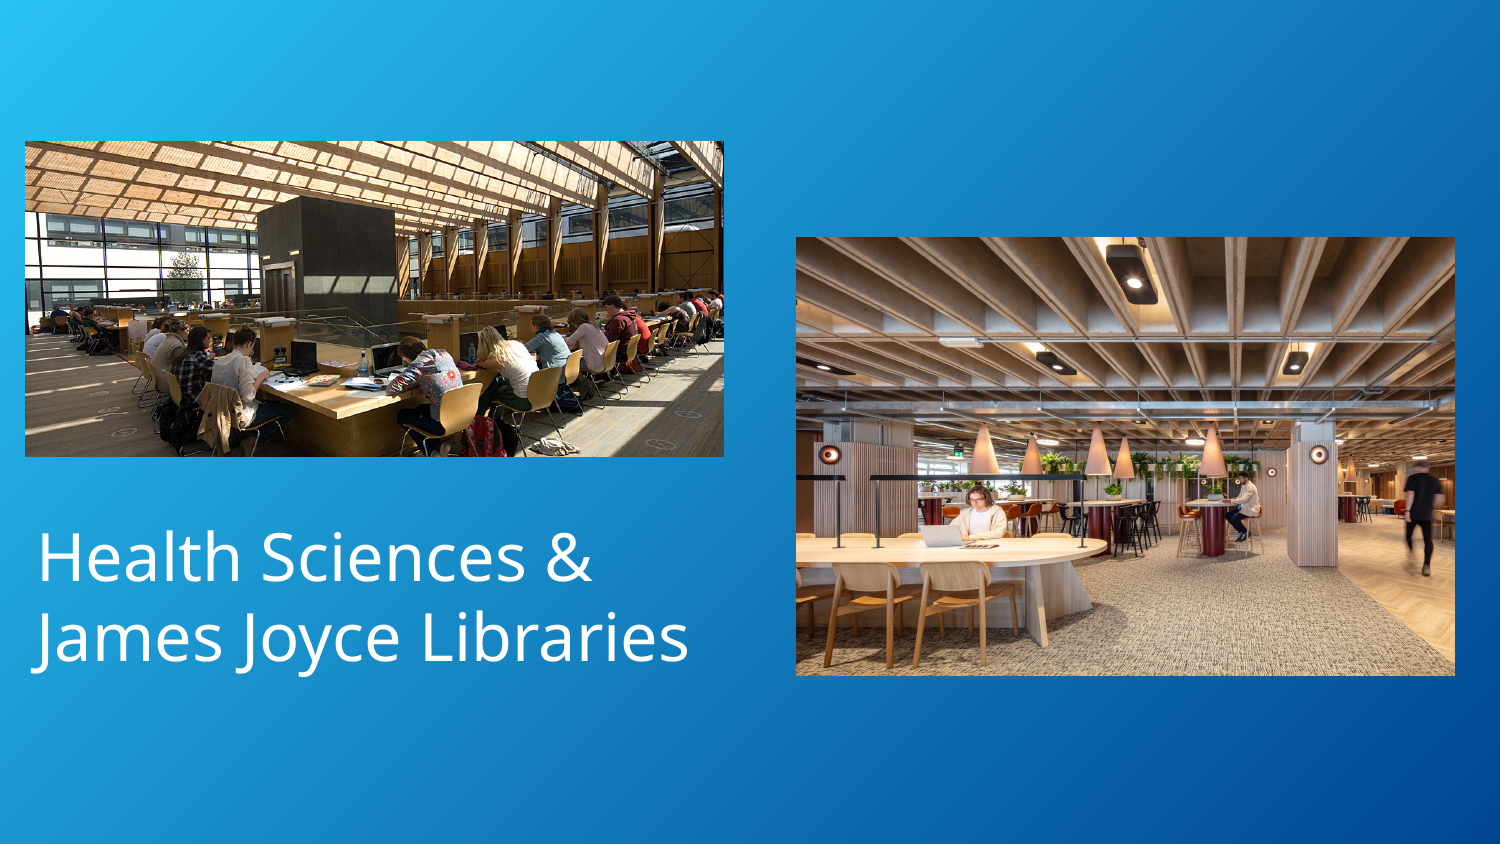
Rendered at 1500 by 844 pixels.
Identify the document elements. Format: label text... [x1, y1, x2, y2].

title Health Sciences & James Joyce Libraries [25, 487, 737, 703]
picture [24, 141, 724, 457]
picture [796, 237, 1455, 677]
